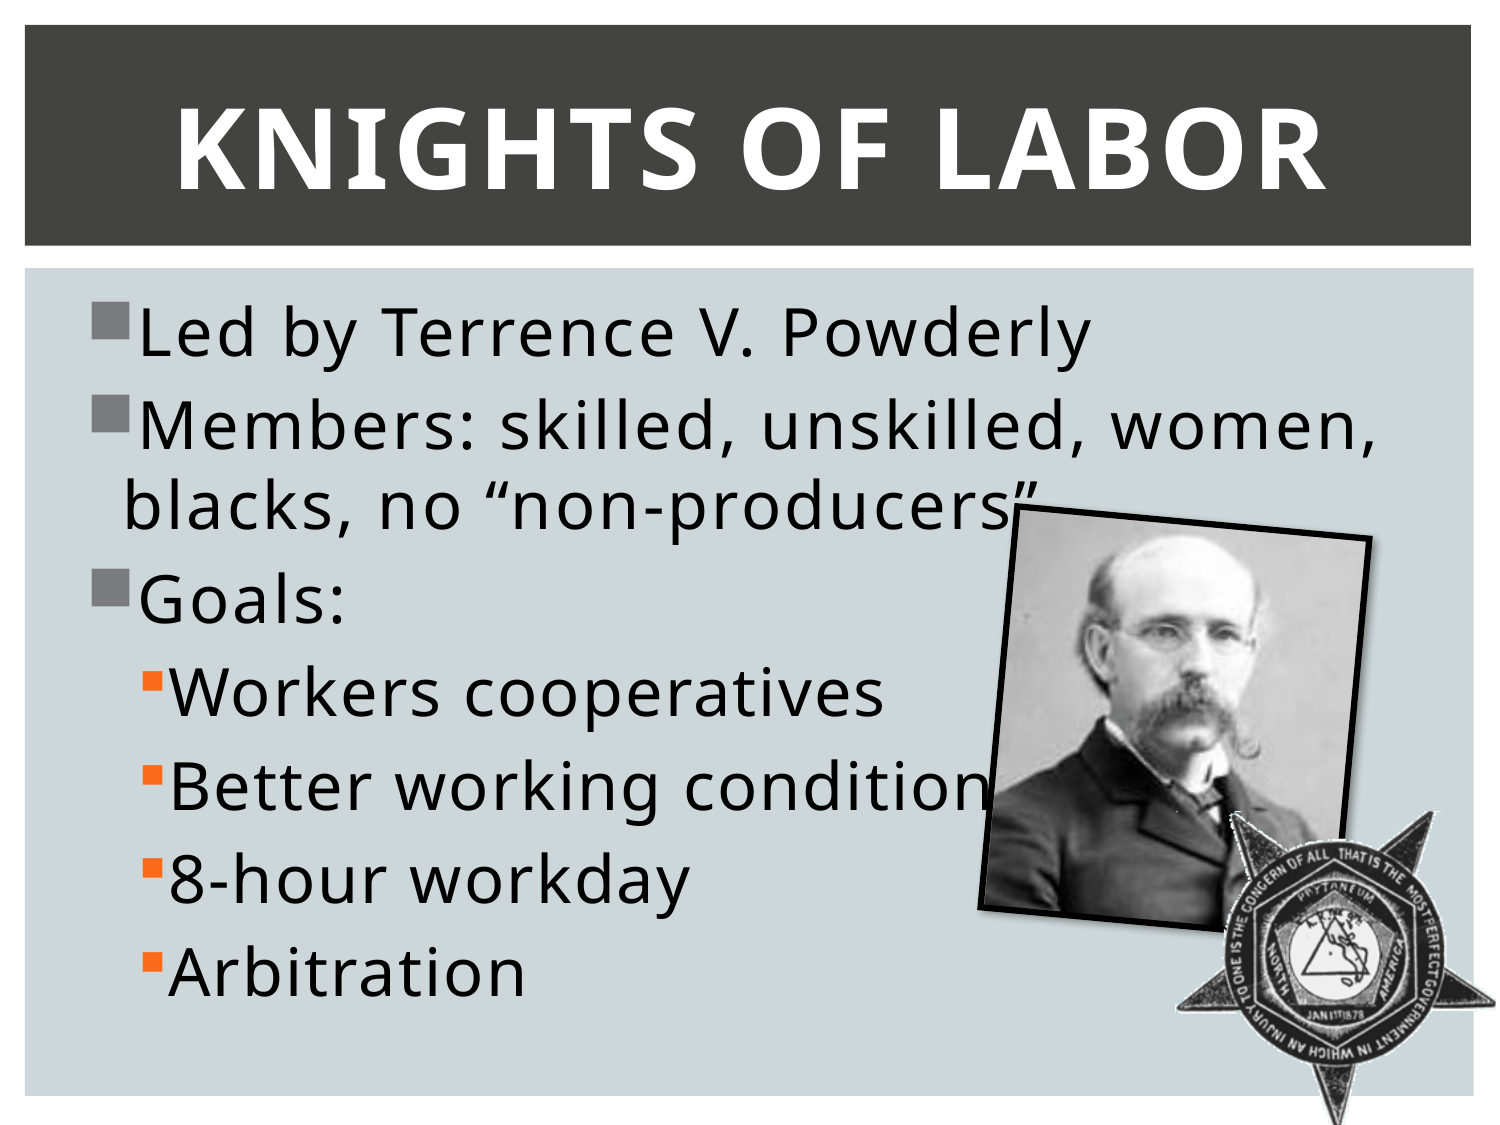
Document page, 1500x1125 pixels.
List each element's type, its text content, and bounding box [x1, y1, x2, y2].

picture [985, 511, 1500, 1125]
title Knights of Labor [62, 58, 1438, 232]
list Led by Terrence V. Powderly Members: skilled, unskilled, women, blacks, no “non-producers” Goals: Workers cooperatives Better working conditions 8-hour workday Arbitration [62, 281, 1442, 1075]
